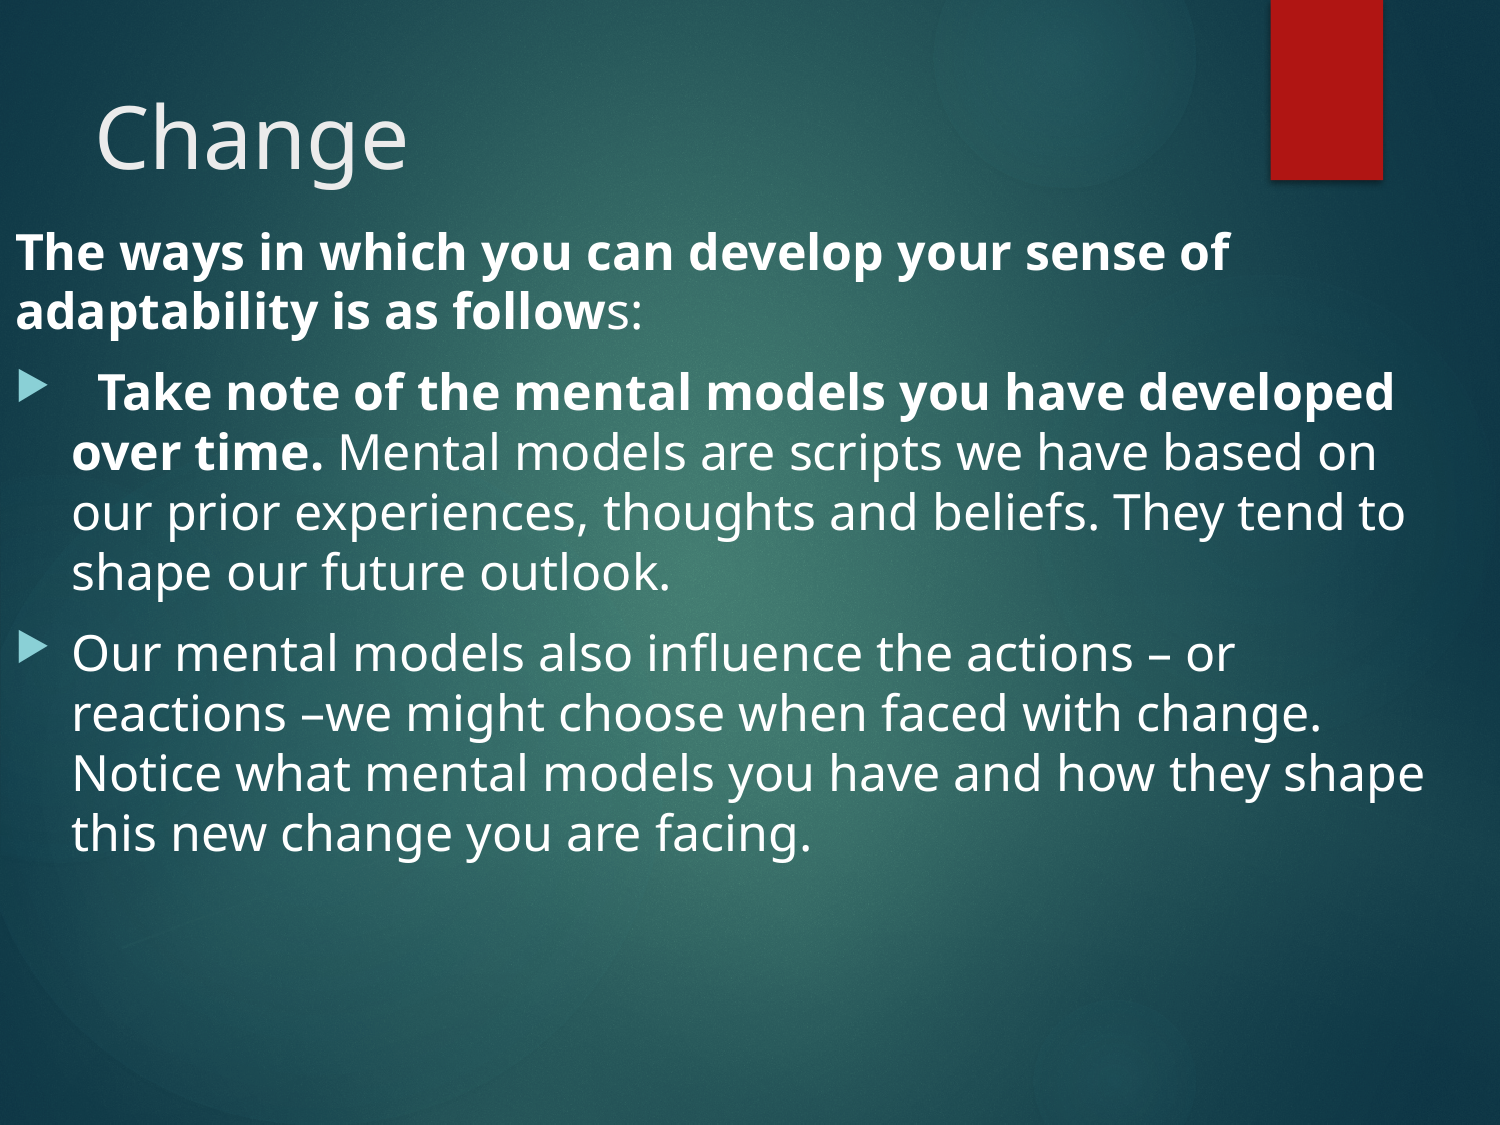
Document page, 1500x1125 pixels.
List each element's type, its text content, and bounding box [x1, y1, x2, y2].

list The ways in which you can develop your sense of adaptability is as follows:  Take note of the mental models you have developed over time. Mental models are scripts we have based on our prior experiences, thoughts and beliefs. They tend to shape our future outlook. Our mental models also influence the actions – or reactions –we might choose when faced with change. Notice what mental models you have and how they shape this new change you are facing. [0, 212, 1475, 1025]
title Change [79, 74, 1237, 212]
